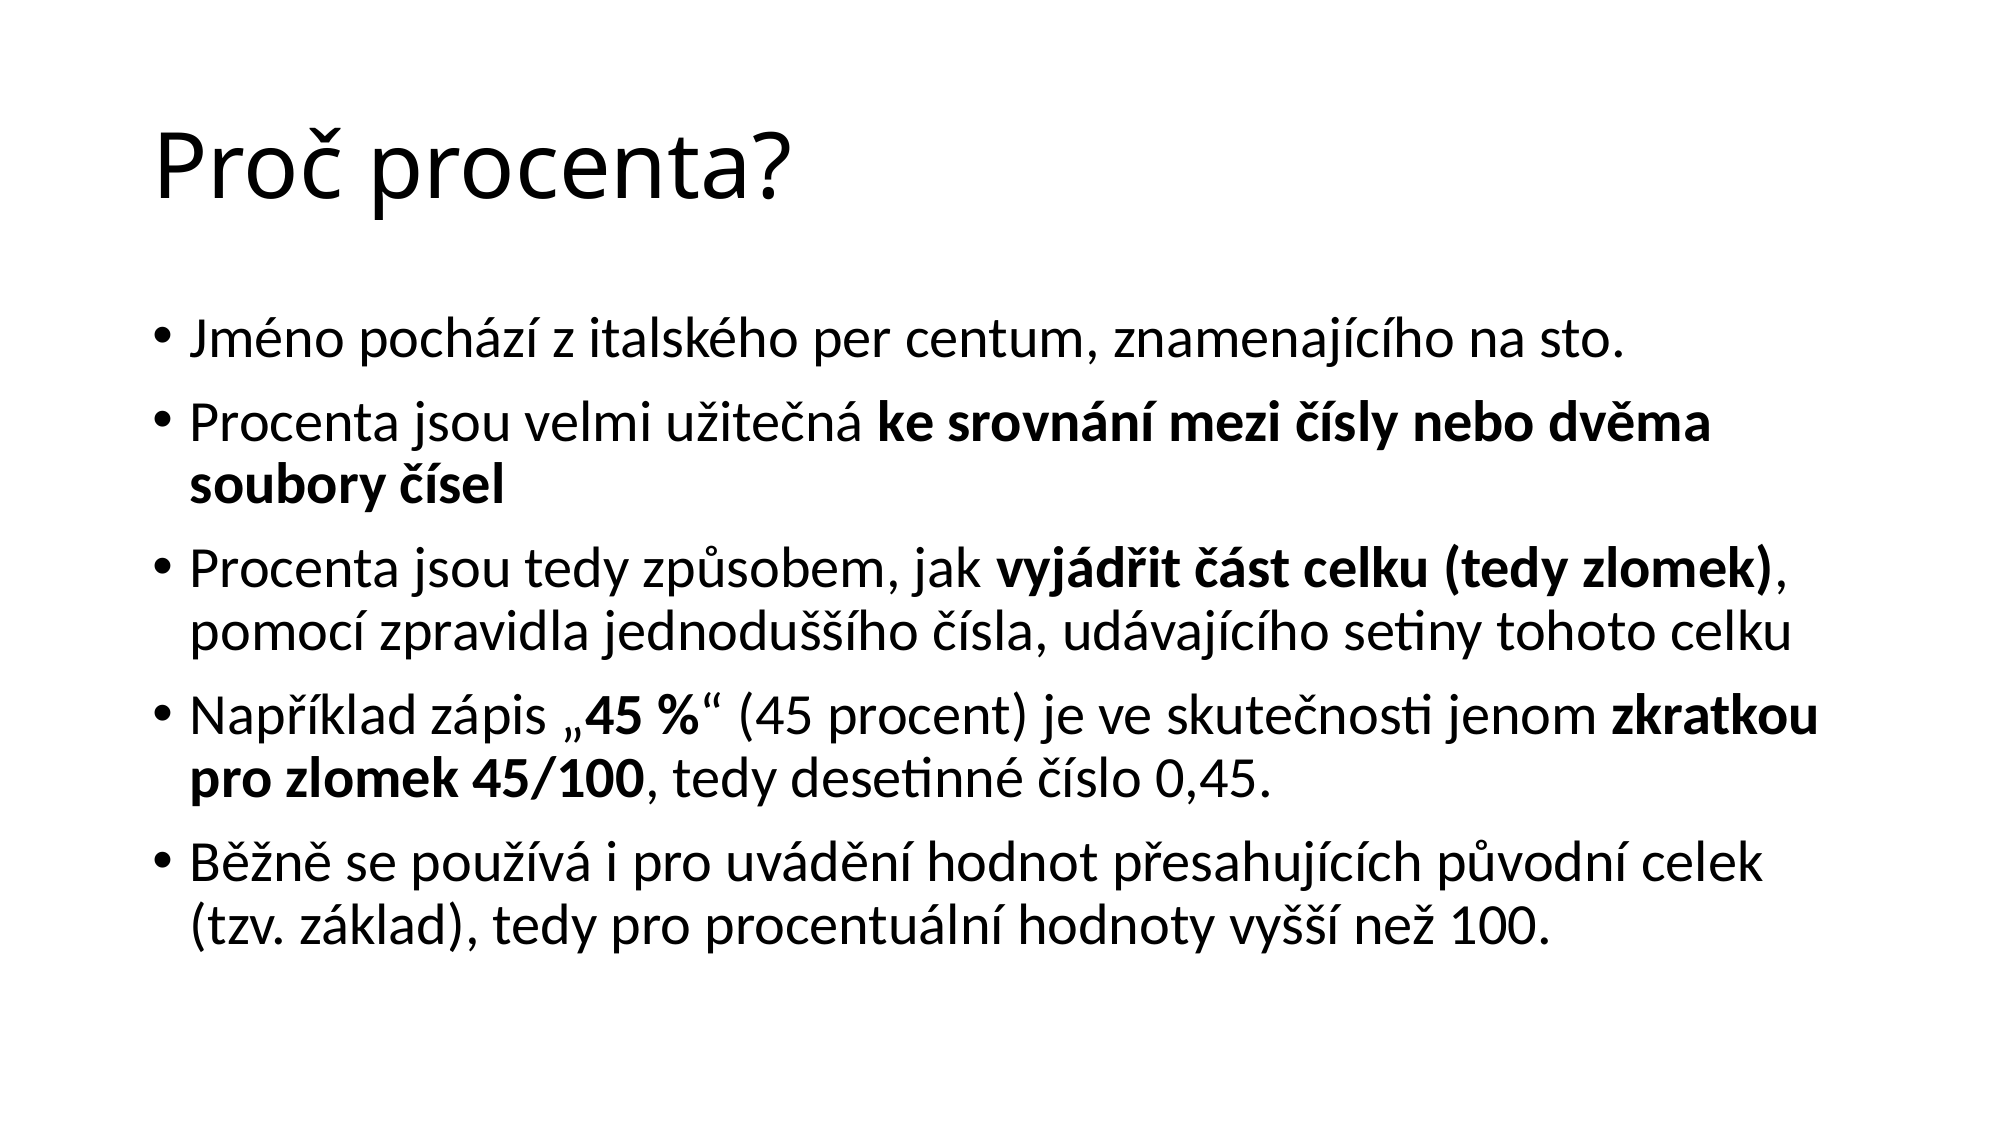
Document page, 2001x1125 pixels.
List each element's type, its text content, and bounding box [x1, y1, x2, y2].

list Jméno pochází z italského per centum, znamenajícího na sto. Procenta jsou velmi užitečná ke srovnání mezi čísly nebo dvěma soubory čísel Procenta jsou tedy způsobem, jak vyjádřit část celku (tedy zlomek), pomocí zpravidla jednoduššího čísla, udávajícího setiny tohoto celku Například zápis „45 %“ (45 procent) je ve skutečnosti jenom zkratkou pro zlomek 45/100, tedy desetinné číslo 0,45. Běžně se používá i pro uvádění hodnot přesahujících původní celek (tzv. základ), tedy pro procentuální hodnoty vyšší než 100. [137, 299, 1863, 1014]
title Proč procenta? [137, 59, 1863, 278]
